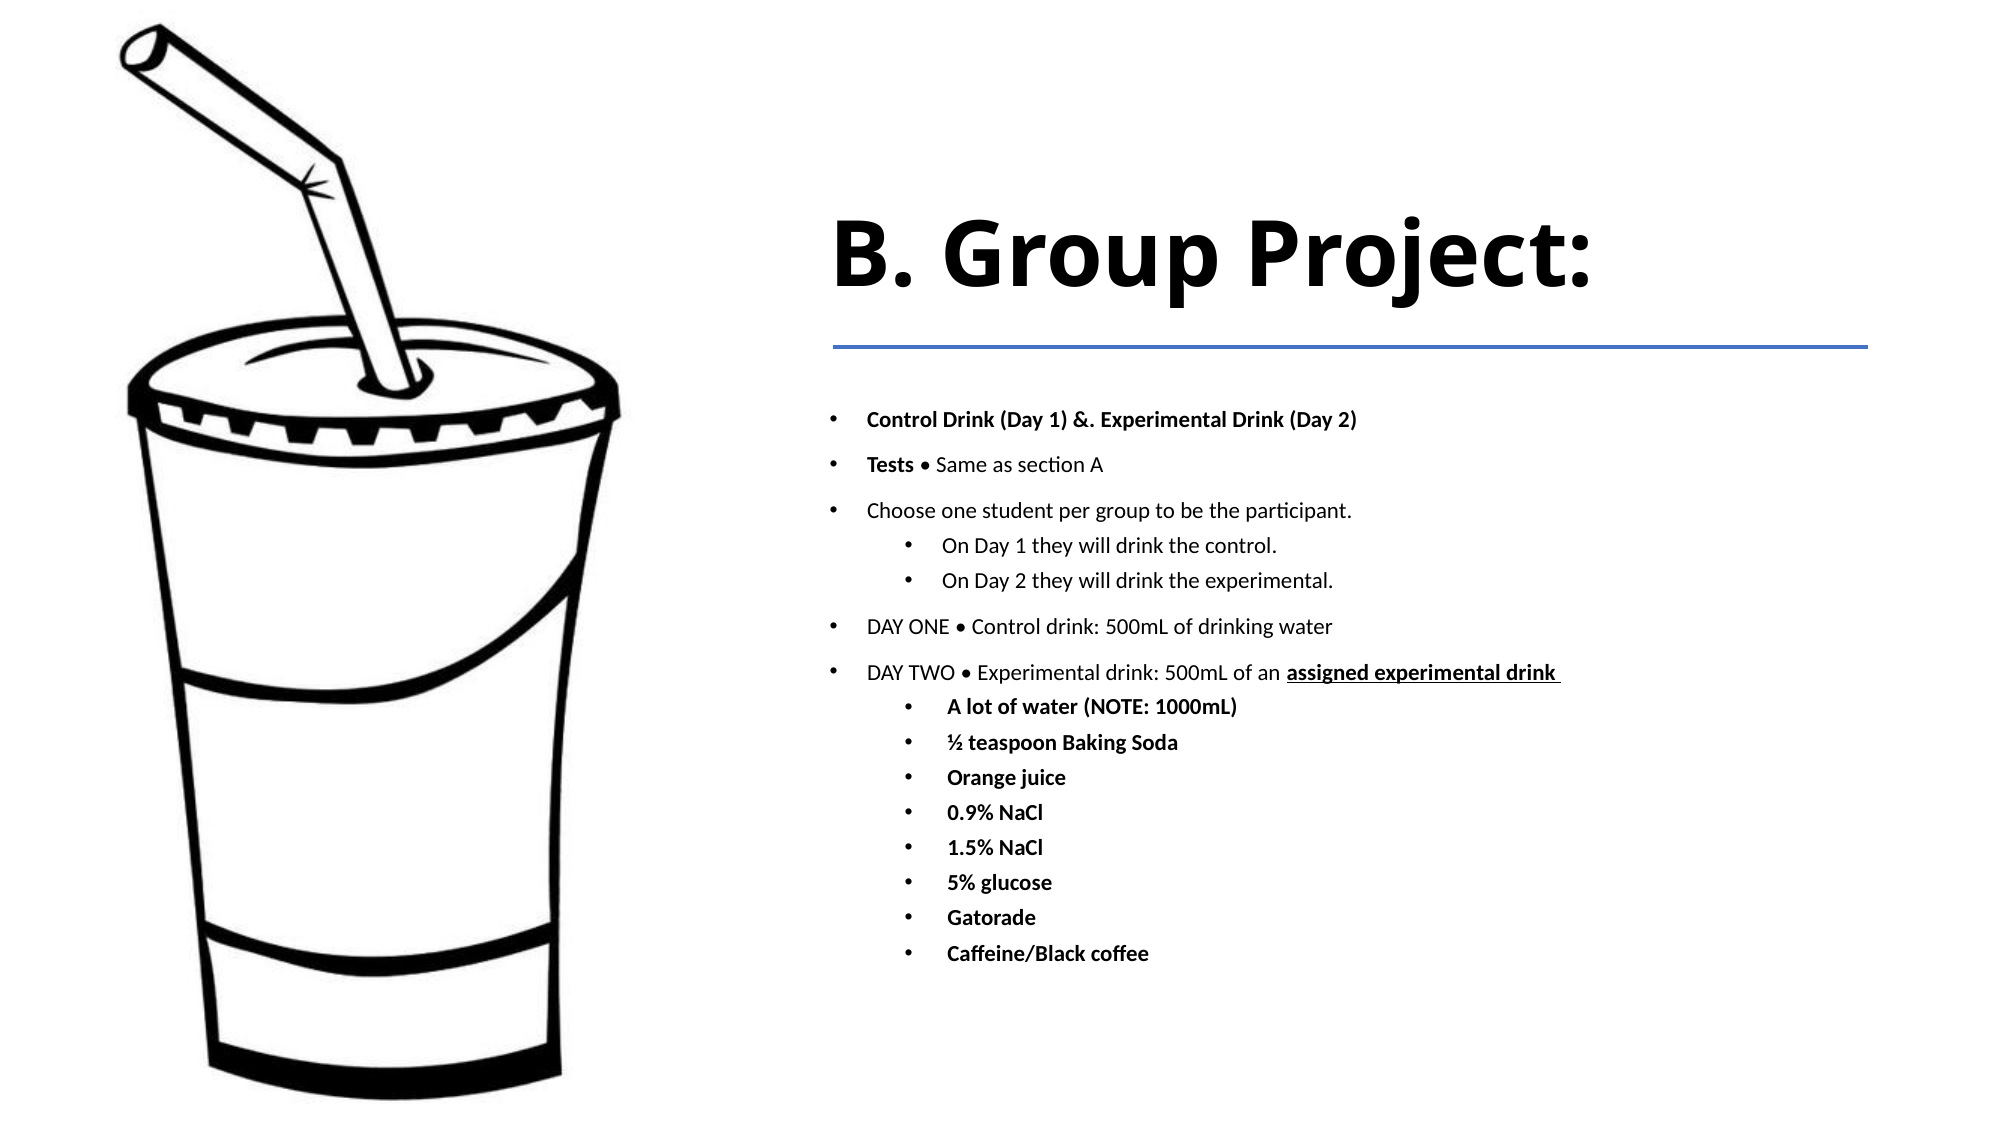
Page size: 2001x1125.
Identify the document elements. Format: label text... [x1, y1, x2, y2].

picture [0, 0, 761, 1125]
list Control Drink (Day 1) &. Experimental Drink (Day 2) Tests • Same as section A Choose one student per group to be the participant. On Day 1 they will drink the control. On Day 2 they will drink the experimental. DAY ONE • Control drink: 500mL of drinking water DAY TWO • Experimental drink: 500mL of an assigned experimental drink A lot of water (NOTE: 1000mL) ½ teaspoon Baking Soda Orange juice 0.9% NaCl 1.5% NaCl 5% glucose Gatorade Caffeine/Black coffee [814, 399, 1895, 1021]
title B. Group Project: [814, 103, 1895, 315]
